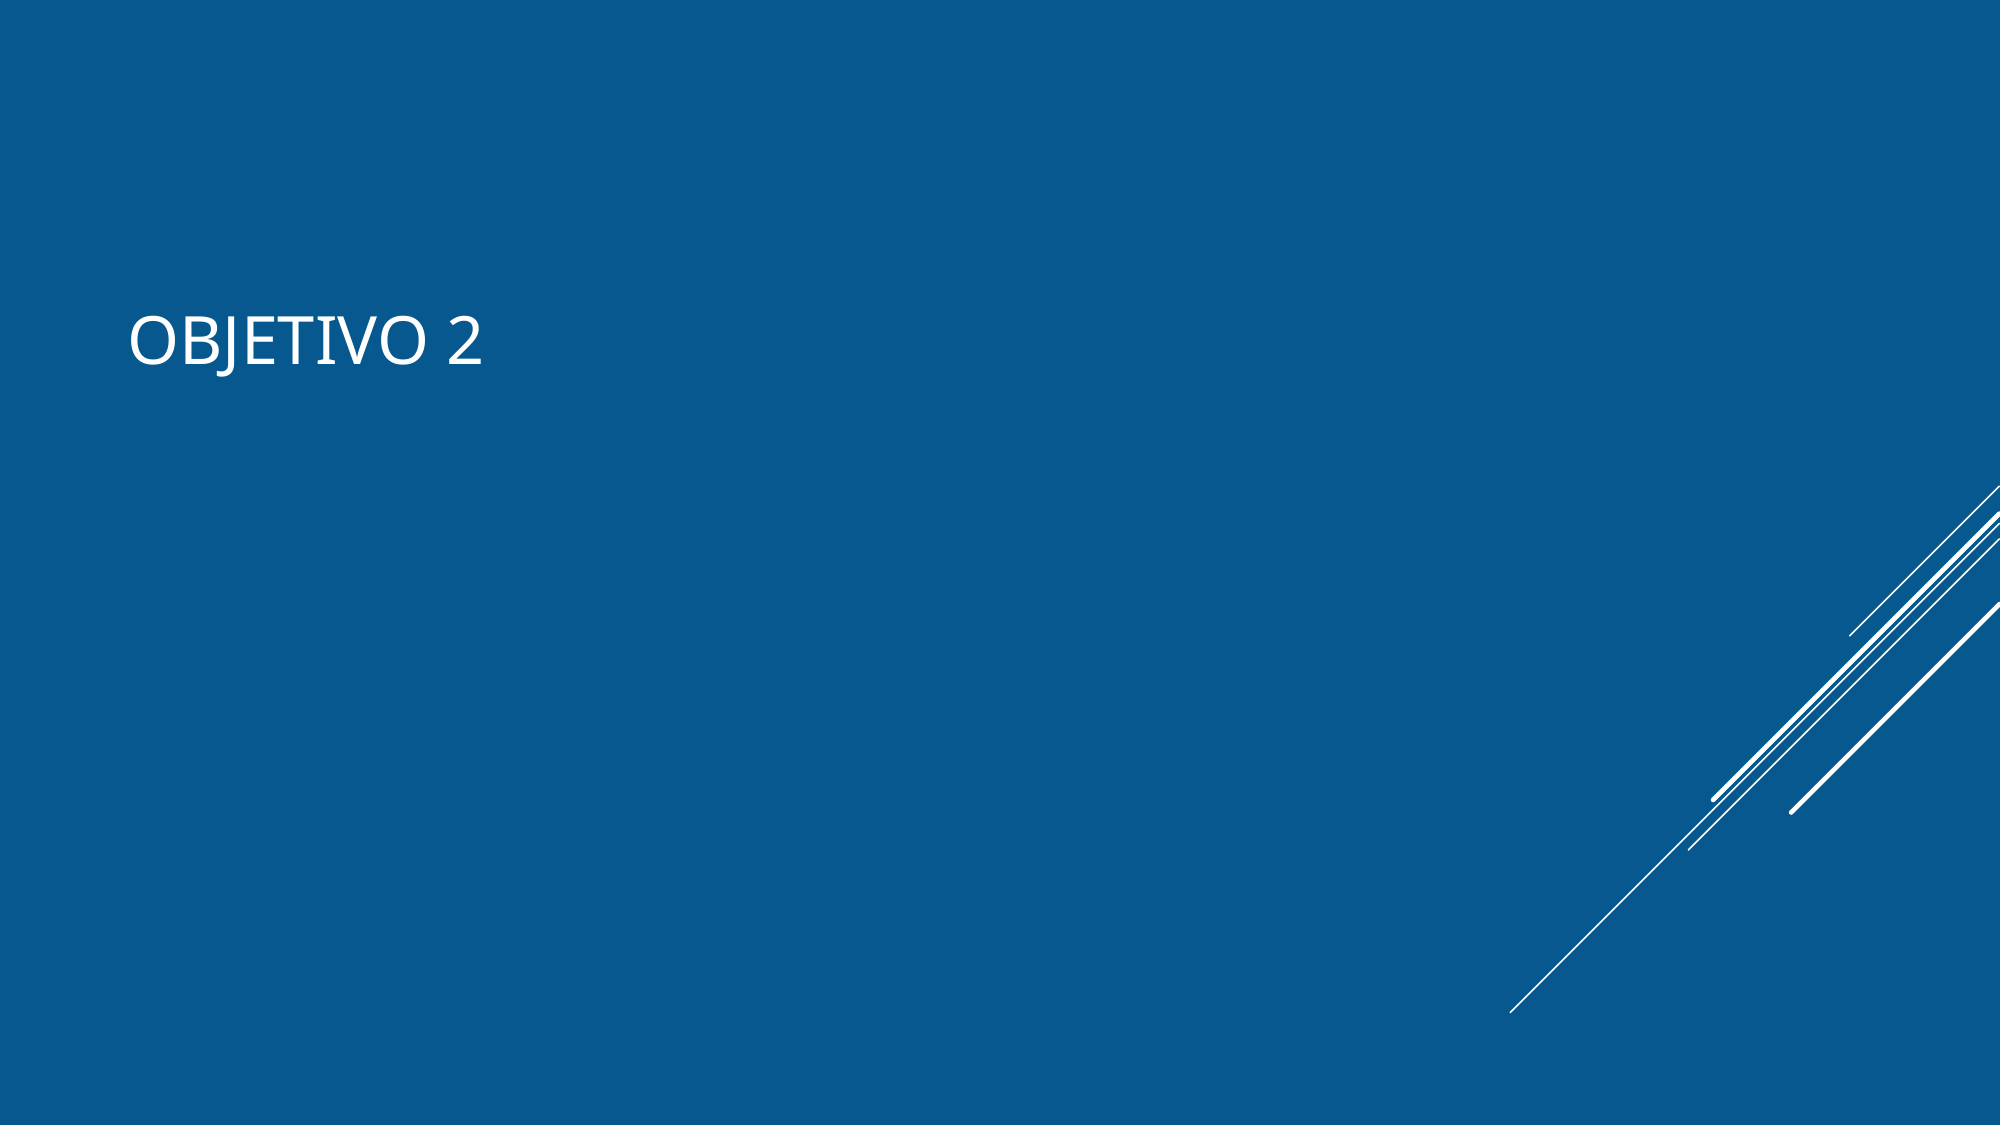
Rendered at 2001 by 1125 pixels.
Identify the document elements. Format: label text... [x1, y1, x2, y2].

title OBJETIVO 2 [112, 112, 1763, 563]
